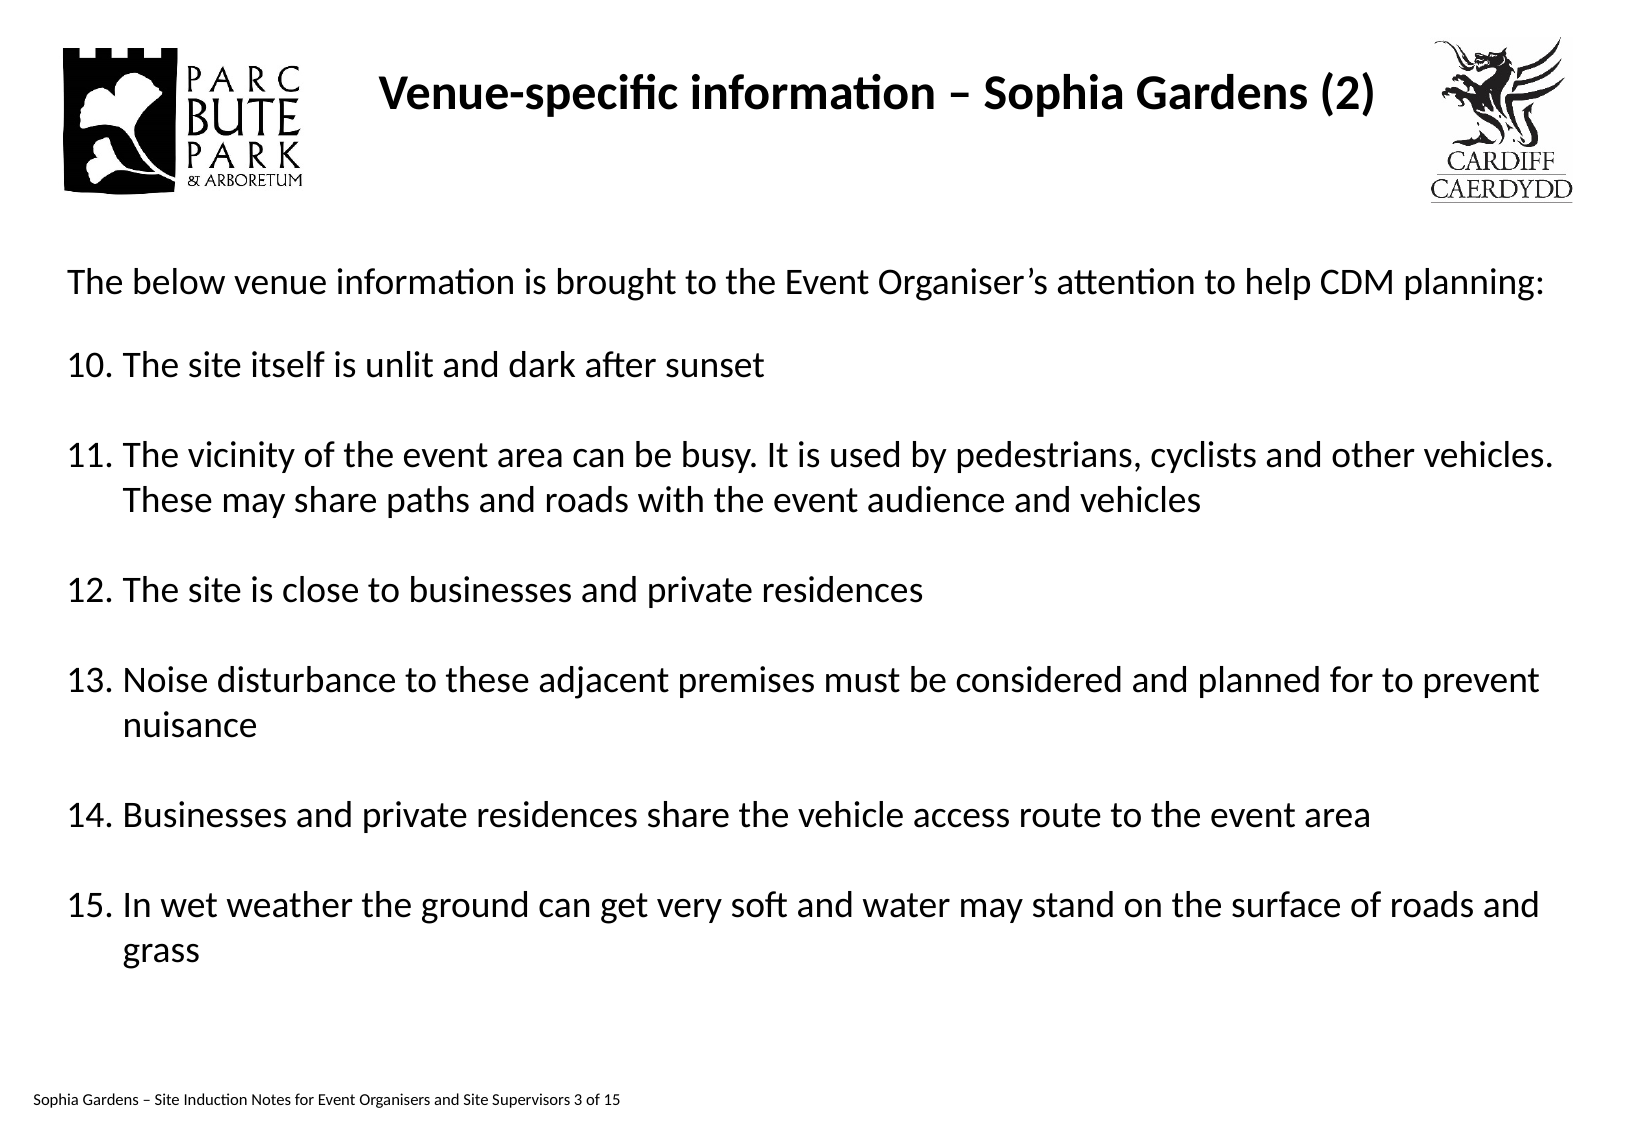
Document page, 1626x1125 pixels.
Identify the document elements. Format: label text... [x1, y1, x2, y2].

text_box The site itself is unlit and dark after sunset The vicinity of the event area can be busy. It is used by pedestrians, cyclists and other vehicles. These may share paths and roads with the event audience and vehicles The site is close to businesses and private residences Noise disturbance to these adjacent premises must be considered and planned for to prevent nuisance Businesses and private residences share the vehicle access route to the event area In wet weather the ground can get very soft and water may stand on the surface of roads and grass [51, 332, 1572, 1023]
picture [1430, 37, 1573, 203]
picture [51, 37, 314, 203]
text_box Venue-specific information – Sophia Gardens (2) [358, 52, 1397, 127]
text_box Sophia Gardens – Site Induction Notes for Event Organisers and Site Supervisors 3 of 15 [18, 1081, 776, 1117]
text_box The below venue information is brought to the Event Organiser’s attention to help CDM planning: [52, 250, 1573, 310]
